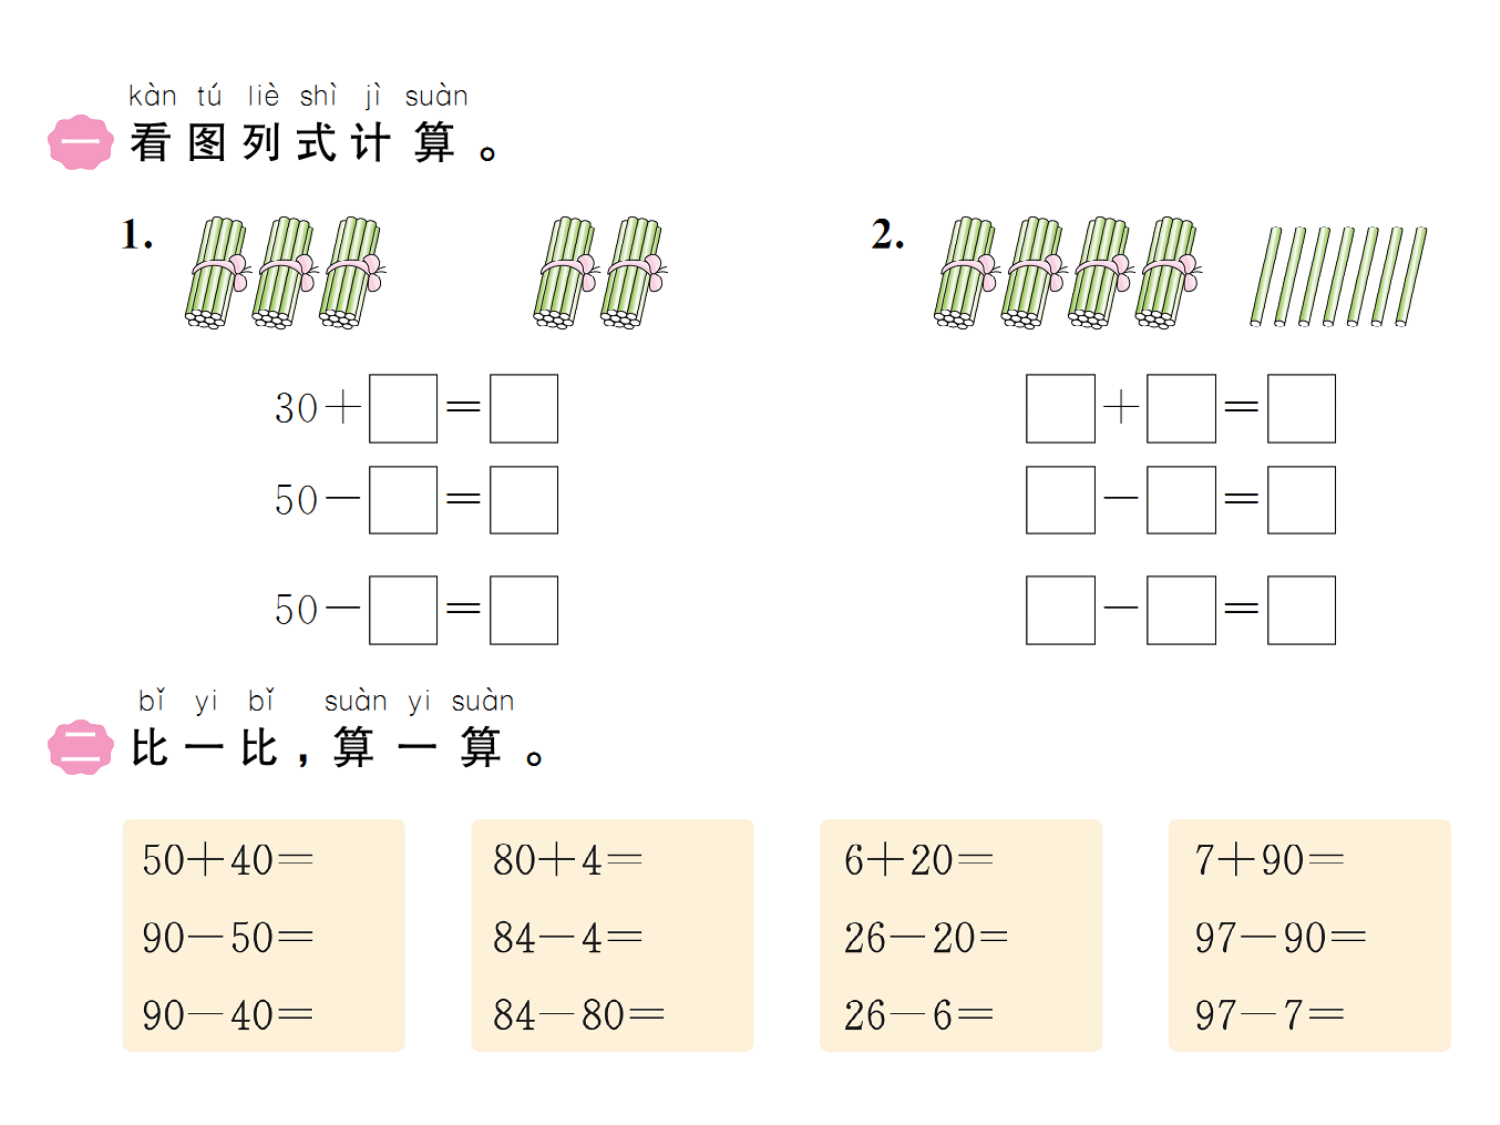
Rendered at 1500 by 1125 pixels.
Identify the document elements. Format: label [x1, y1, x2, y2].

picture [41, 78, 1459, 1063]
